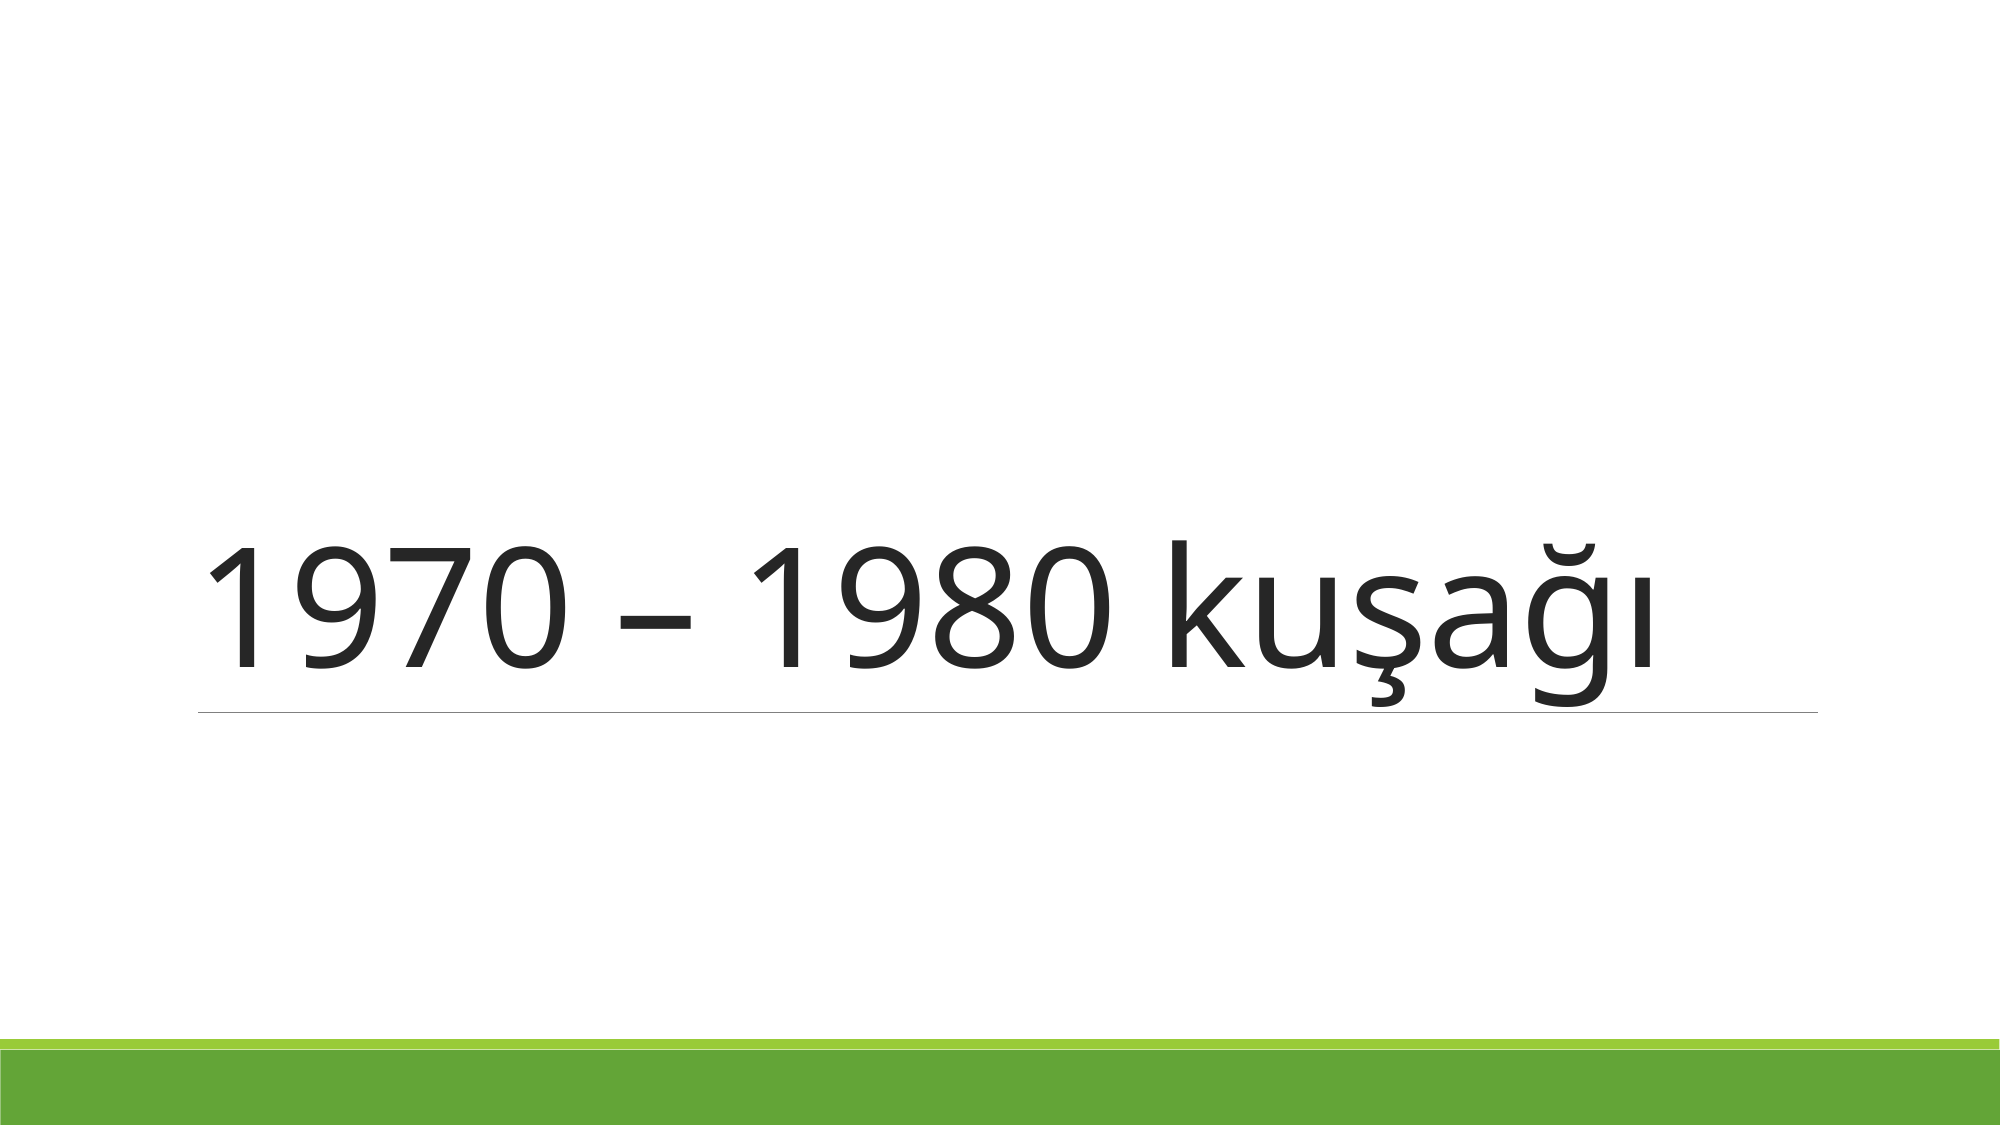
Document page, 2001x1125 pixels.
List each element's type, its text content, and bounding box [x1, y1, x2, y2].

title 1970 – 1980 kuşağı [180, 124, 1830, 710]
